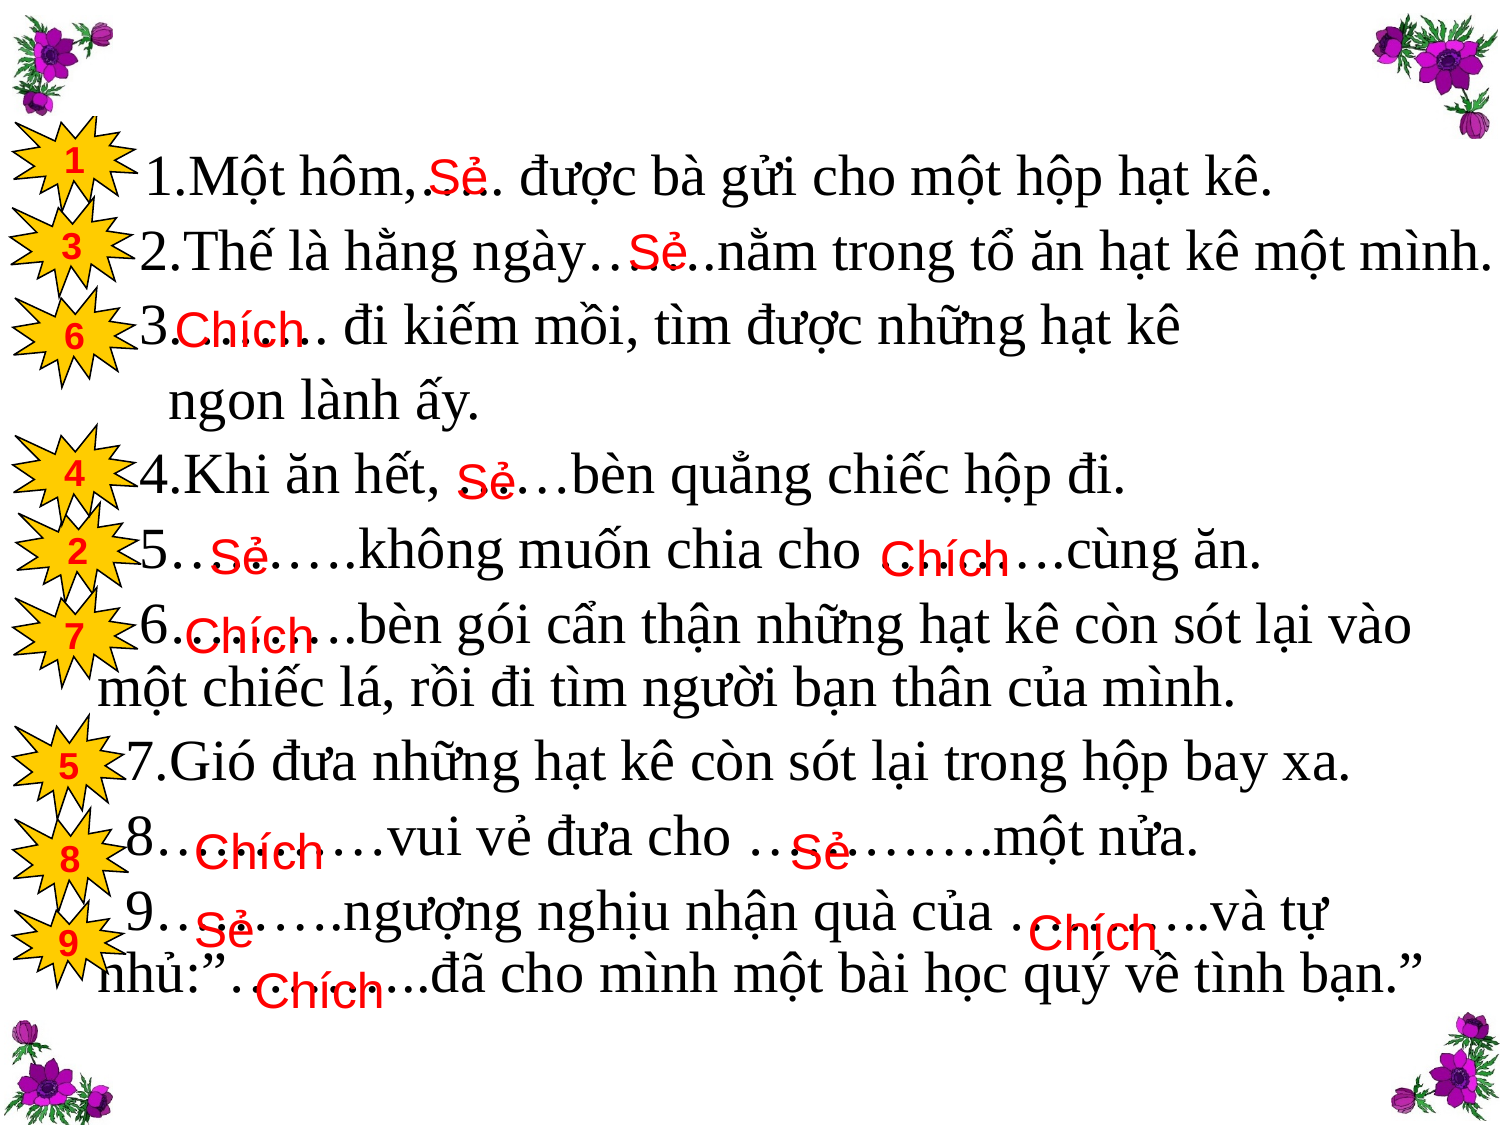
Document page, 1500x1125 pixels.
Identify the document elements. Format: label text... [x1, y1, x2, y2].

text_box Chích [239, 951, 477, 1026]
text_box Sẻ [412, 137, 532, 213]
list 1.Một hôm,….. được bà gửi cho một hộp hạt kê. 2.Thế là hằng ngày…….nằm trong tổ ăn hạt kê một mình. 3. ……. đi kiếm mồi, tìm được những hạt kê ngon lành ấy. 4.Khi ăn hết, ……bèn quẳng chiếc hộp đi. 5……….không muốn chia cho ……….cùng ăn. 6……….bèn gói cẩn thận những hạt kê còn sót lại vào một chiếc lá, rồi đi tìm người bạn thân của mình. 7.Gió đưa những hạt kê còn sót lại trong hộp bay xa. 8…………vui vẻ đưa cho ………….một nửa. 9……….ngượng nghịu nhận quà của ………..và tự nhủ:”………..đã cho mình một bài học quý về tình bạn.” [37, 137, 1500, 1125]
text_box 1 [12, 128, 138, 211]
text_box 2 [16, 502, 142, 602]
text_box Chích [865, 519, 1103, 594]
text_box Chích [179, 811, 417, 887]
text_box 5 [12, 715, 127, 819]
text_box 3 [10, 197, 136, 298]
text_box 8 [12, 808, 129, 912]
text_box Chích [169, 595, 407, 671]
picture [4, 1020, 113, 1125]
text_box 9 [12, 901, 127, 988]
picture [1391, 1012, 1500, 1121]
text_box Sẻ [775, 812, 1013, 888]
text_box Chích [159, 289, 354, 365]
text_box Sẻ [193, 516, 432, 592]
text_box 7 [12, 587, 138, 688]
text_box Sẻ [179, 890, 317, 965]
text_box Sẻ [440, 441, 679, 517]
picture [12, 15, 113, 116]
picture [1372, 13, 1498, 139]
text_box Sẻ [612, 212, 732, 288]
text_box 6 [12, 287, 138, 388]
text_box Chích [1012, 893, 1251, 969]
text_box 4 [12, 425, 138, 526]
